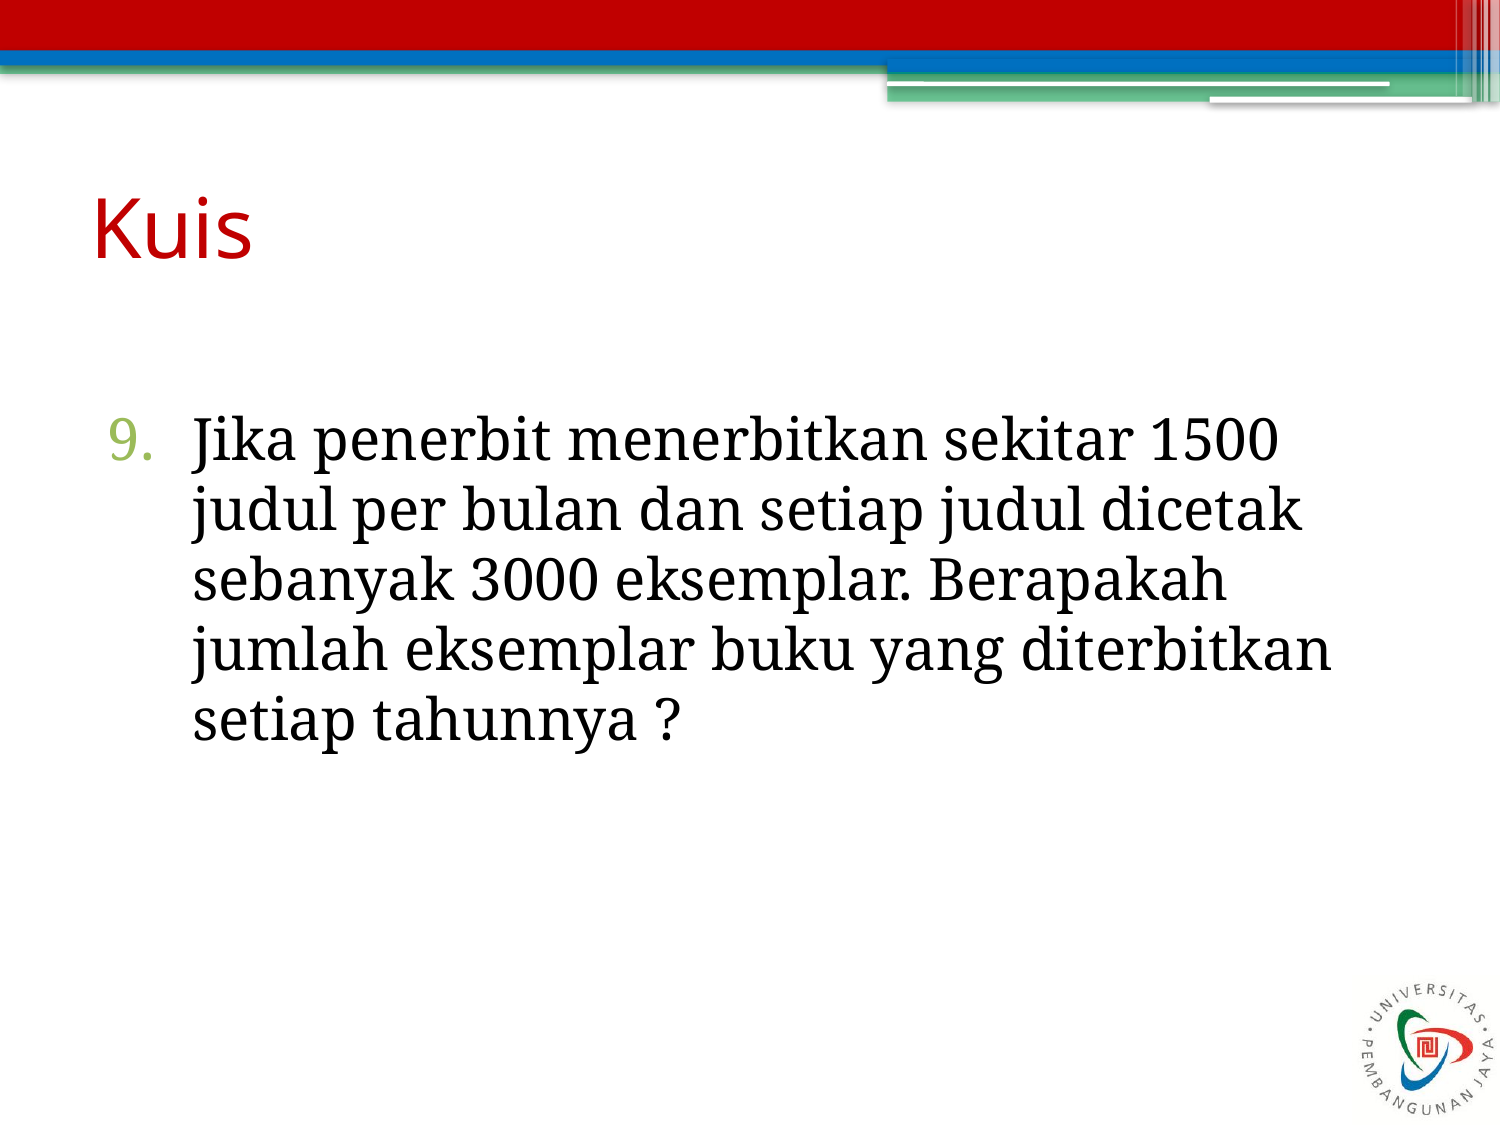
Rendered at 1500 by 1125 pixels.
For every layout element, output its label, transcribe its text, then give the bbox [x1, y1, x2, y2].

picture [1352, 975, 1500, 1125]
title Kuis [75, 137, 1425, 313]
list Jika penerbit menerbitkan sekitar 1500 judul per bulan dan setiap judul dicetak sebanyak 3000 eksemplar. Berapakah jumlah eksemplar buku yang diterbitkan setiap tahunnya ? [75, 318, 1425, 1029]
